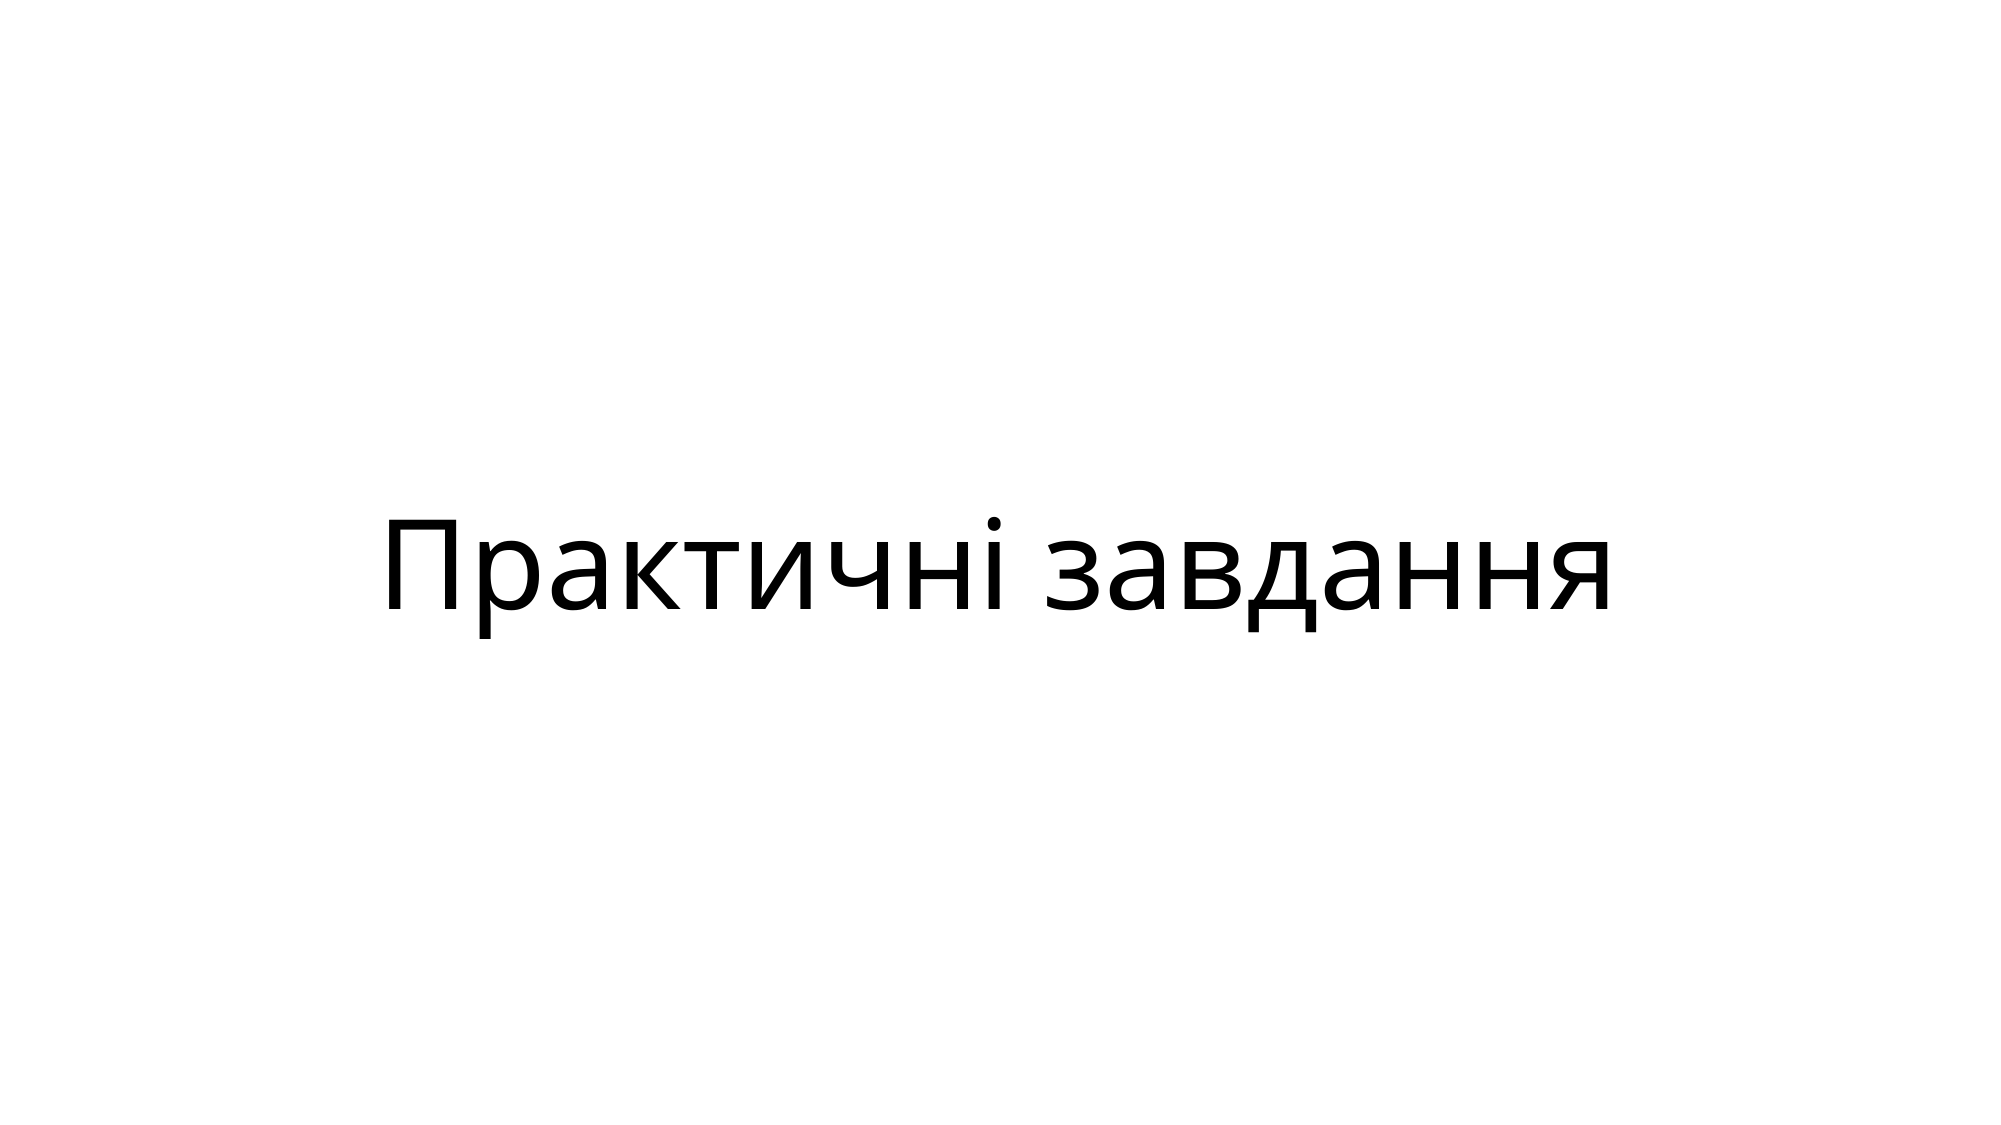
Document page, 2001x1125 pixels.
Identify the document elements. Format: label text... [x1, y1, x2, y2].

title Практичні завдання [136, 280, 1862, 645]
